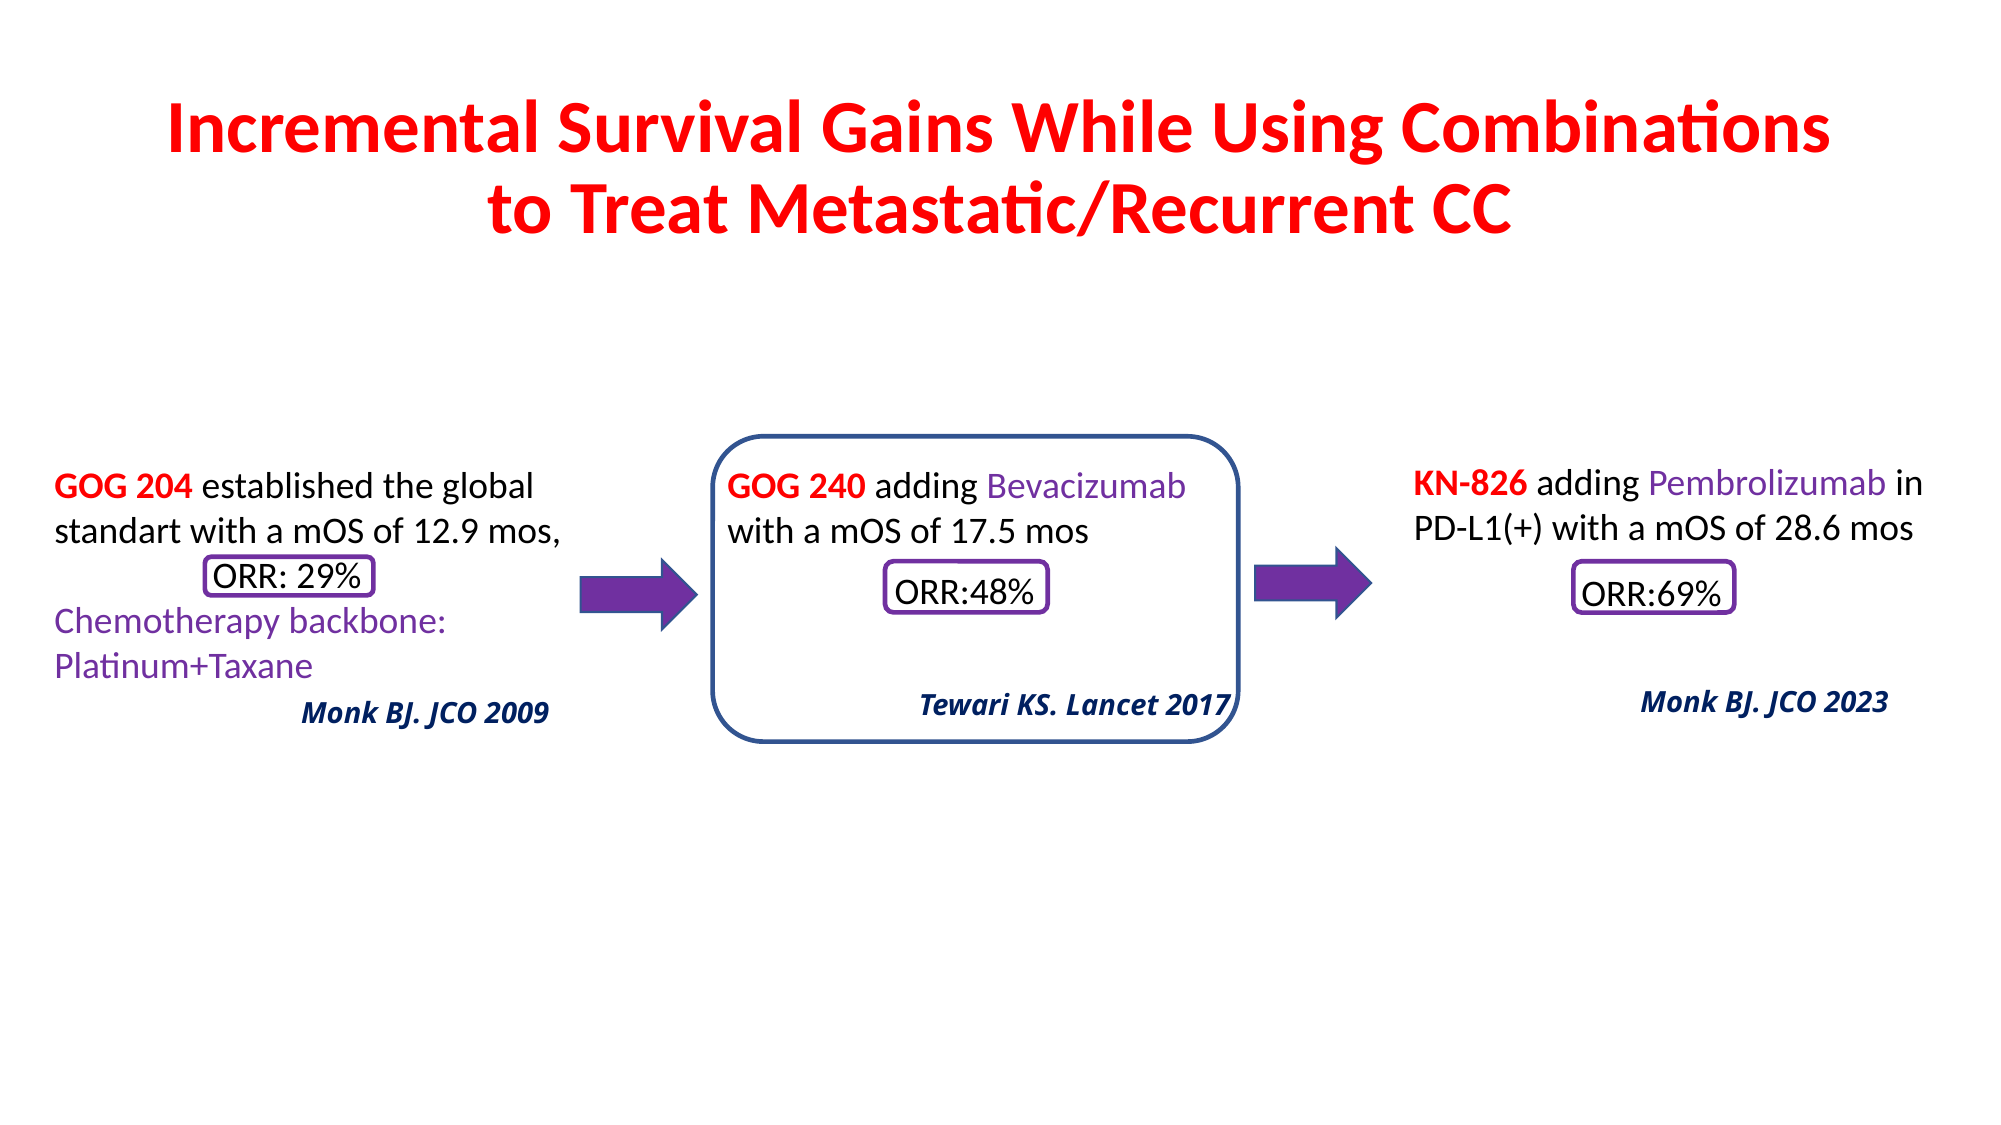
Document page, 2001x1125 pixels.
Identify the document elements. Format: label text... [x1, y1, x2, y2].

text_box [203, 555, 375, 597]
text_box GOG 240 adding Bevacizumab with a mOS of 17.5 mos [712, 453, 1266, 559]
text_box ORR:69% [1558, 561, 1737, 621]
text_box GOG 204 established the global standart with a mOS of 12.9 mos, ORR: 29% Chemotherapy backbone: Platinum+Taxane Monk BJ. JCO 2009 [39, 453, 593, 739]
title Incremental Survival Gains While Using Combinations to Treat Metastatic/Recurrent CC [137, 59, 1863, 278]
text_box Tewari KS. Lancet 2017 [904, 678, 1246, 729]
text_box Monk BJ. JCO 2023 [1625, 675, 1904, 726]
text_box [1254, 545, 1373, 621]
text_box [579, 557, 699, 632]
text_box KN-826 adding Pembrolizumab in PD-L1(+) with a mOS of 28.6 mos [1399, 450, 1953, 556]
text_box [711, 481, 1240, 743]
text_box [724, 435, 1227, 453]
text_box ORR:48% [871, 559, 1050, 620]
